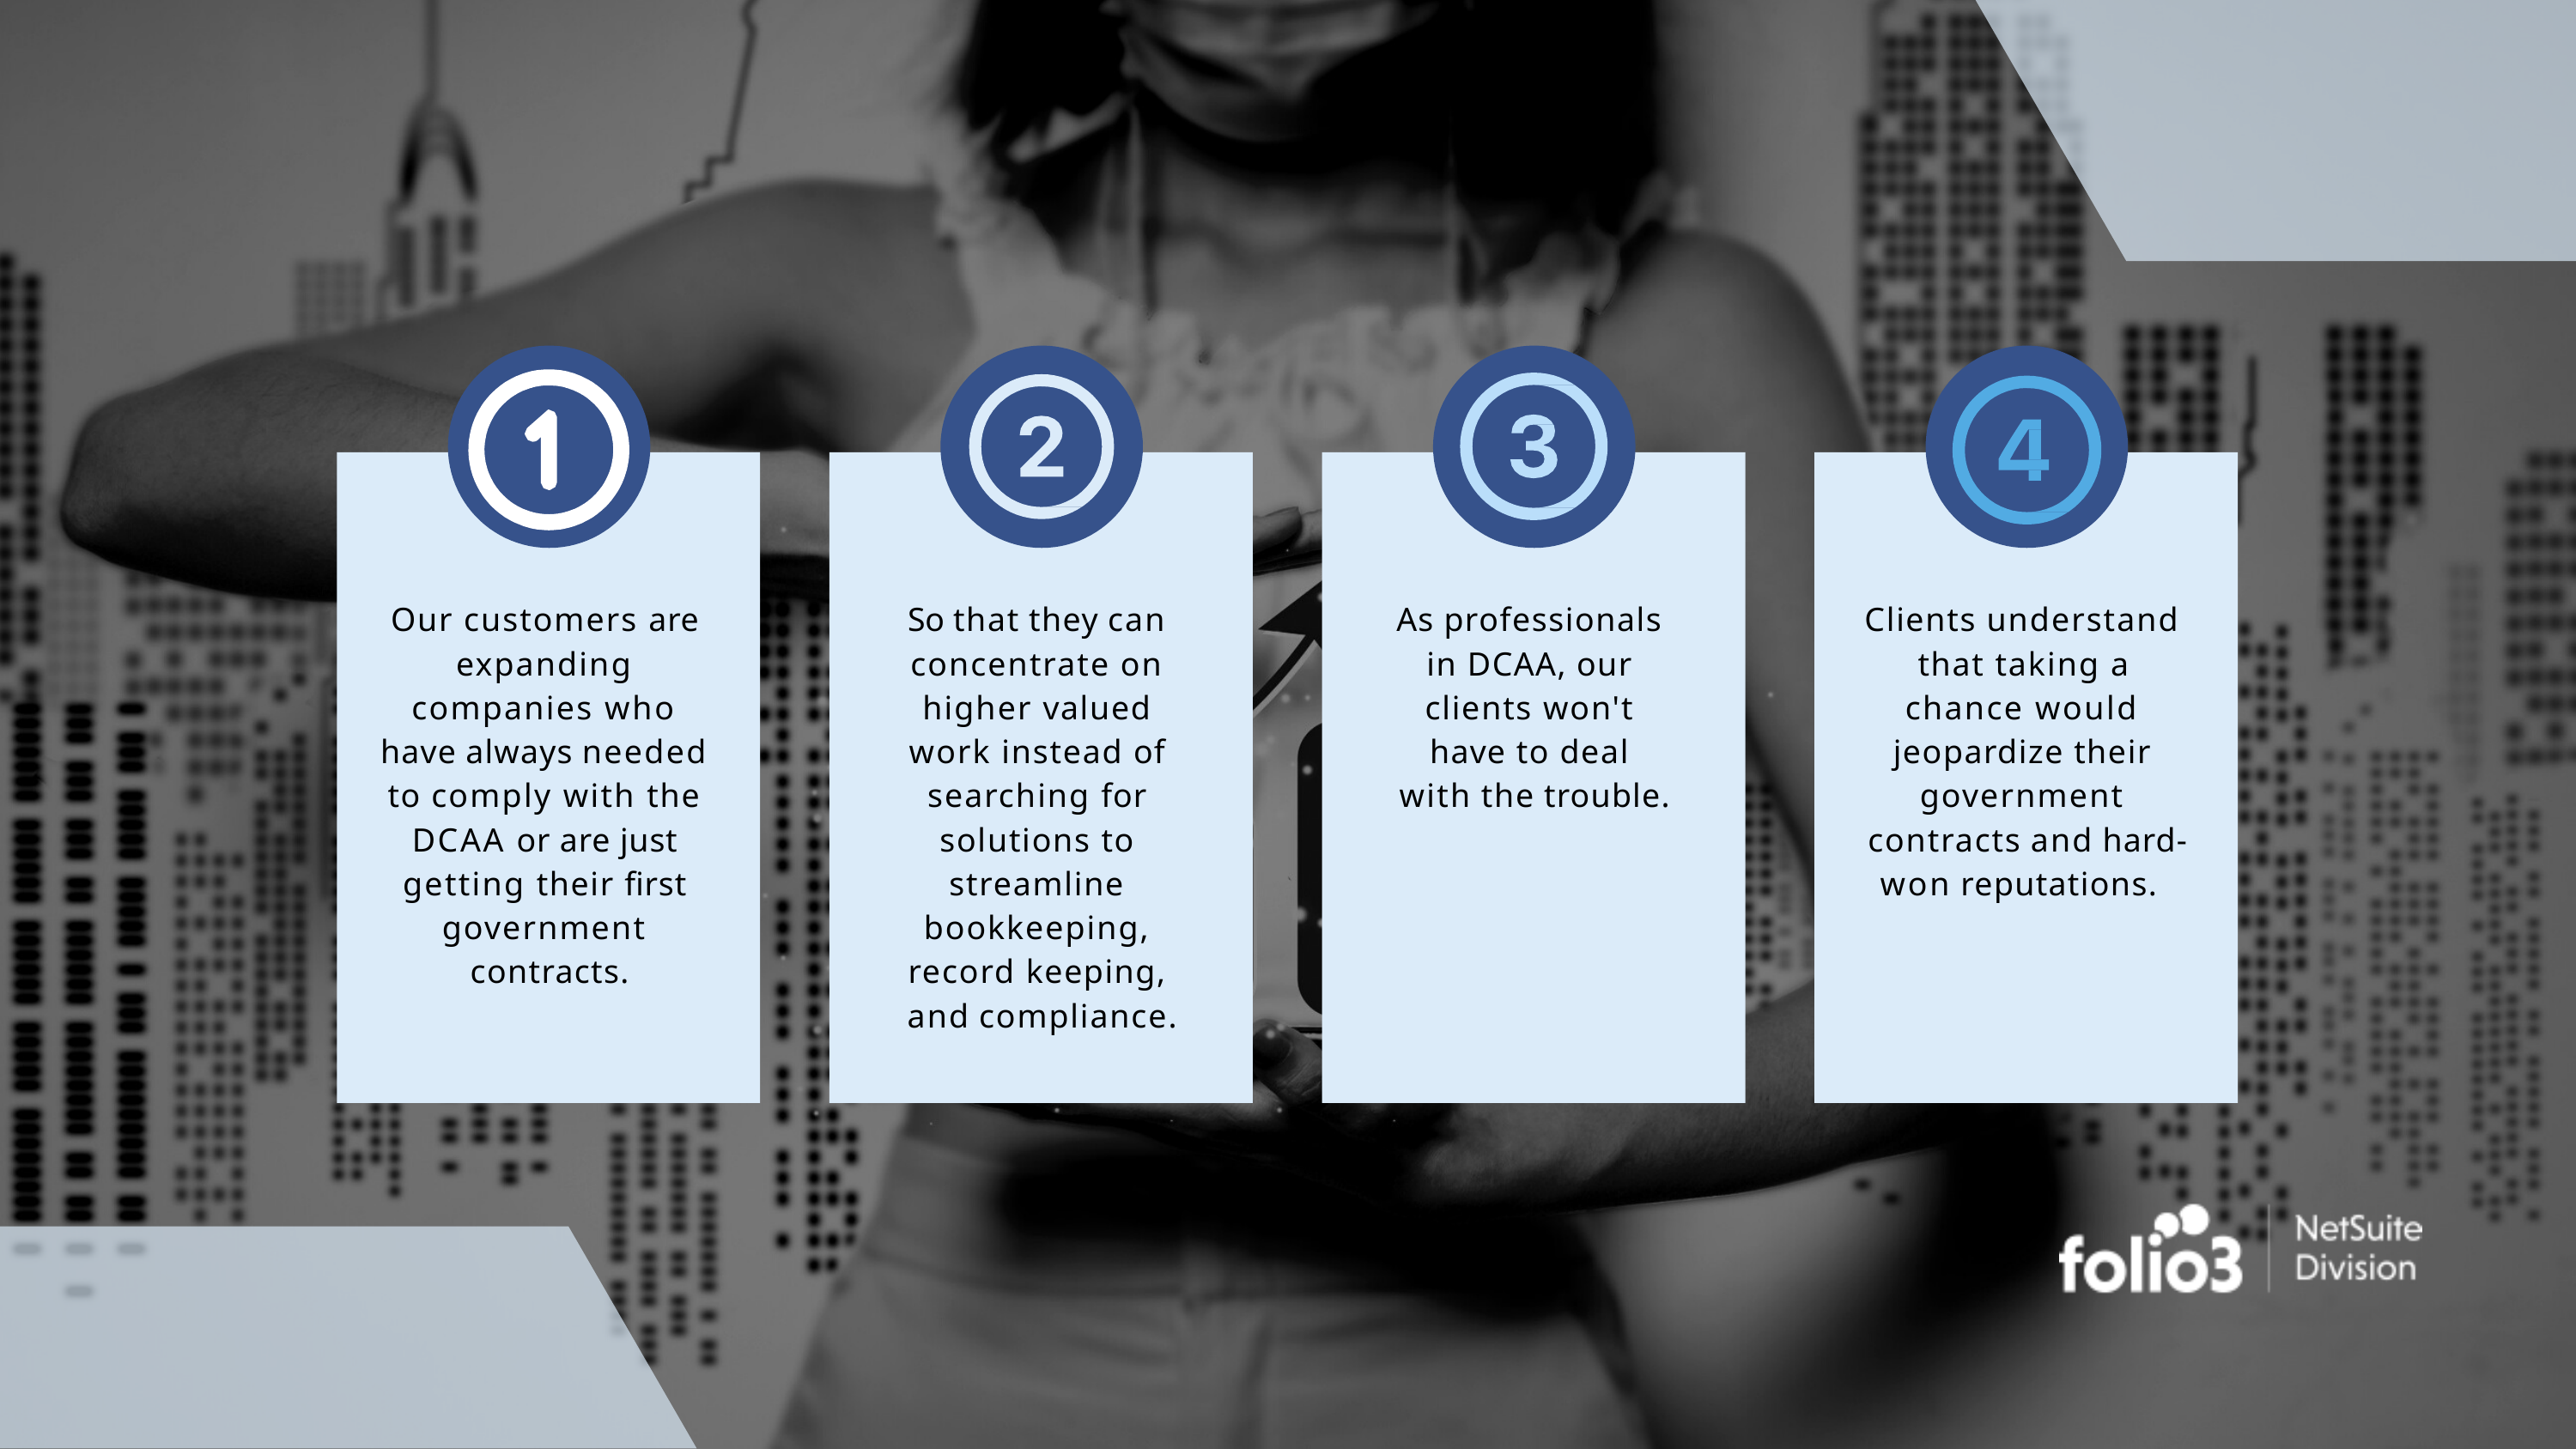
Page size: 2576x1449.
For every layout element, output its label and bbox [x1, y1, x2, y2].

text_box [0, 0, 2576, 1449]
